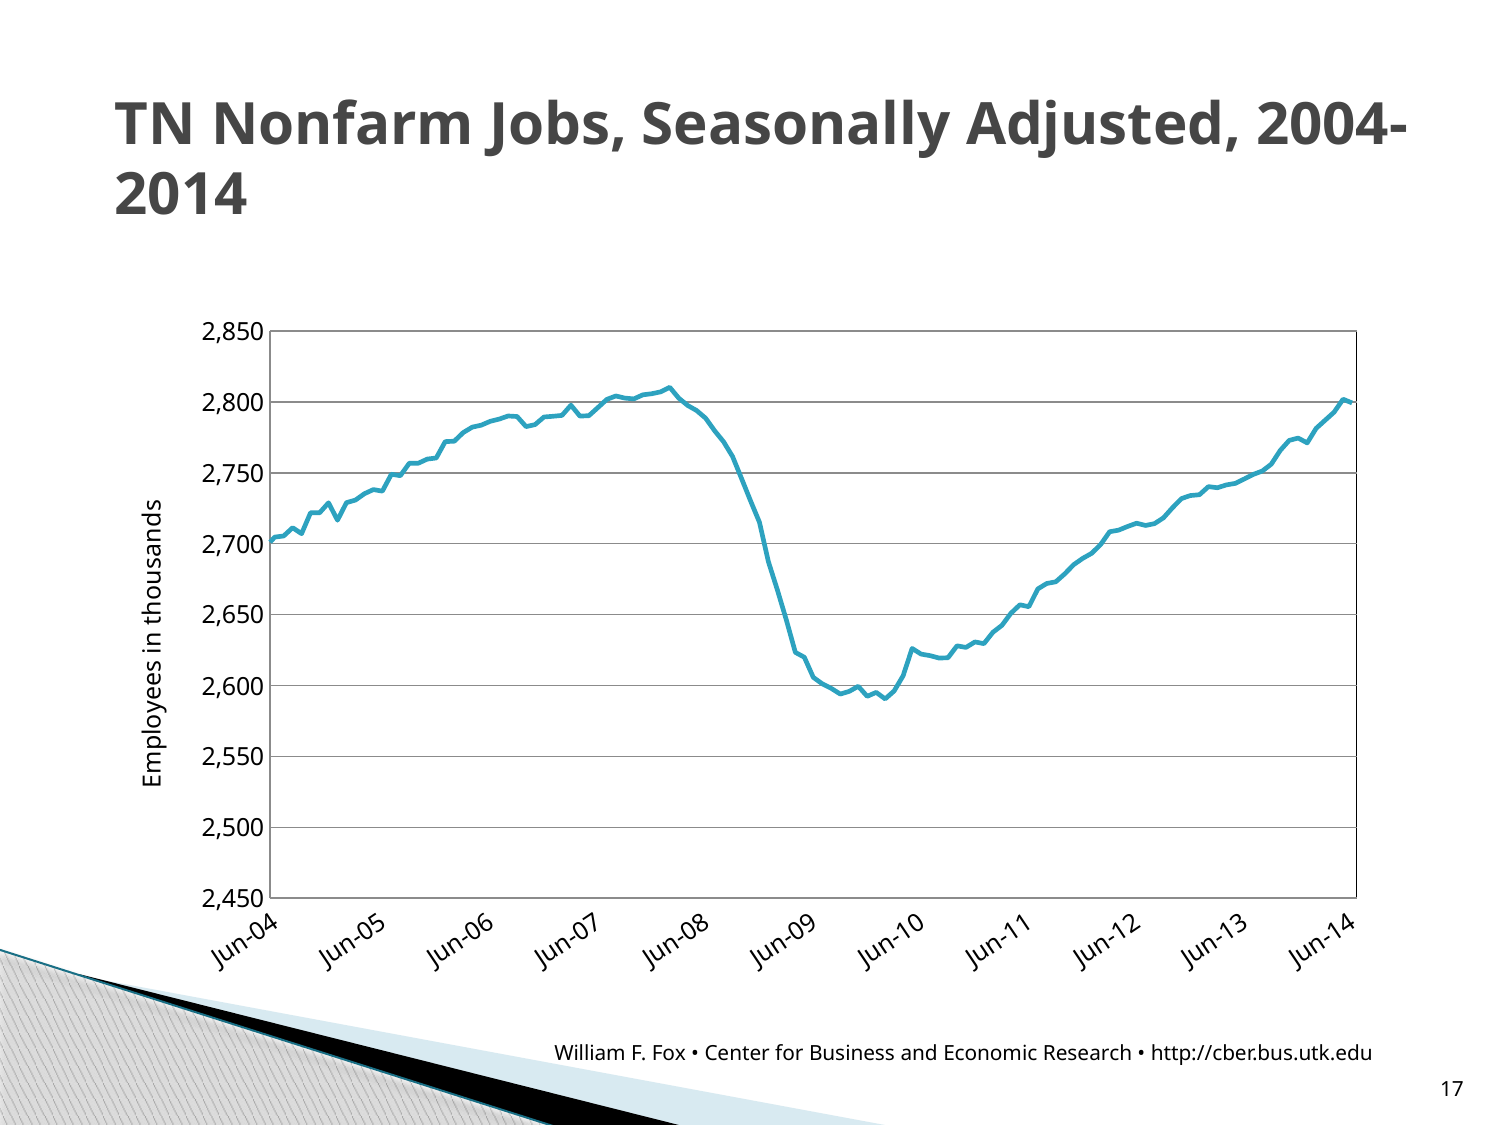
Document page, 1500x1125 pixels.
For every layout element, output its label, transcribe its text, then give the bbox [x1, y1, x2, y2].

footer William F. Fox • Center for Business and Economic Research • http://cber.bus.utk.edu [387, 1012, 1388, 1073]
slide_number 17 [1418, 1051, 1479, 1112]
chart [99, 299, 1388, 988]
title TN Nonfarm Jobs, Seasonally Adjusted, 2004-2014 [99, 75, 1438, 238]
